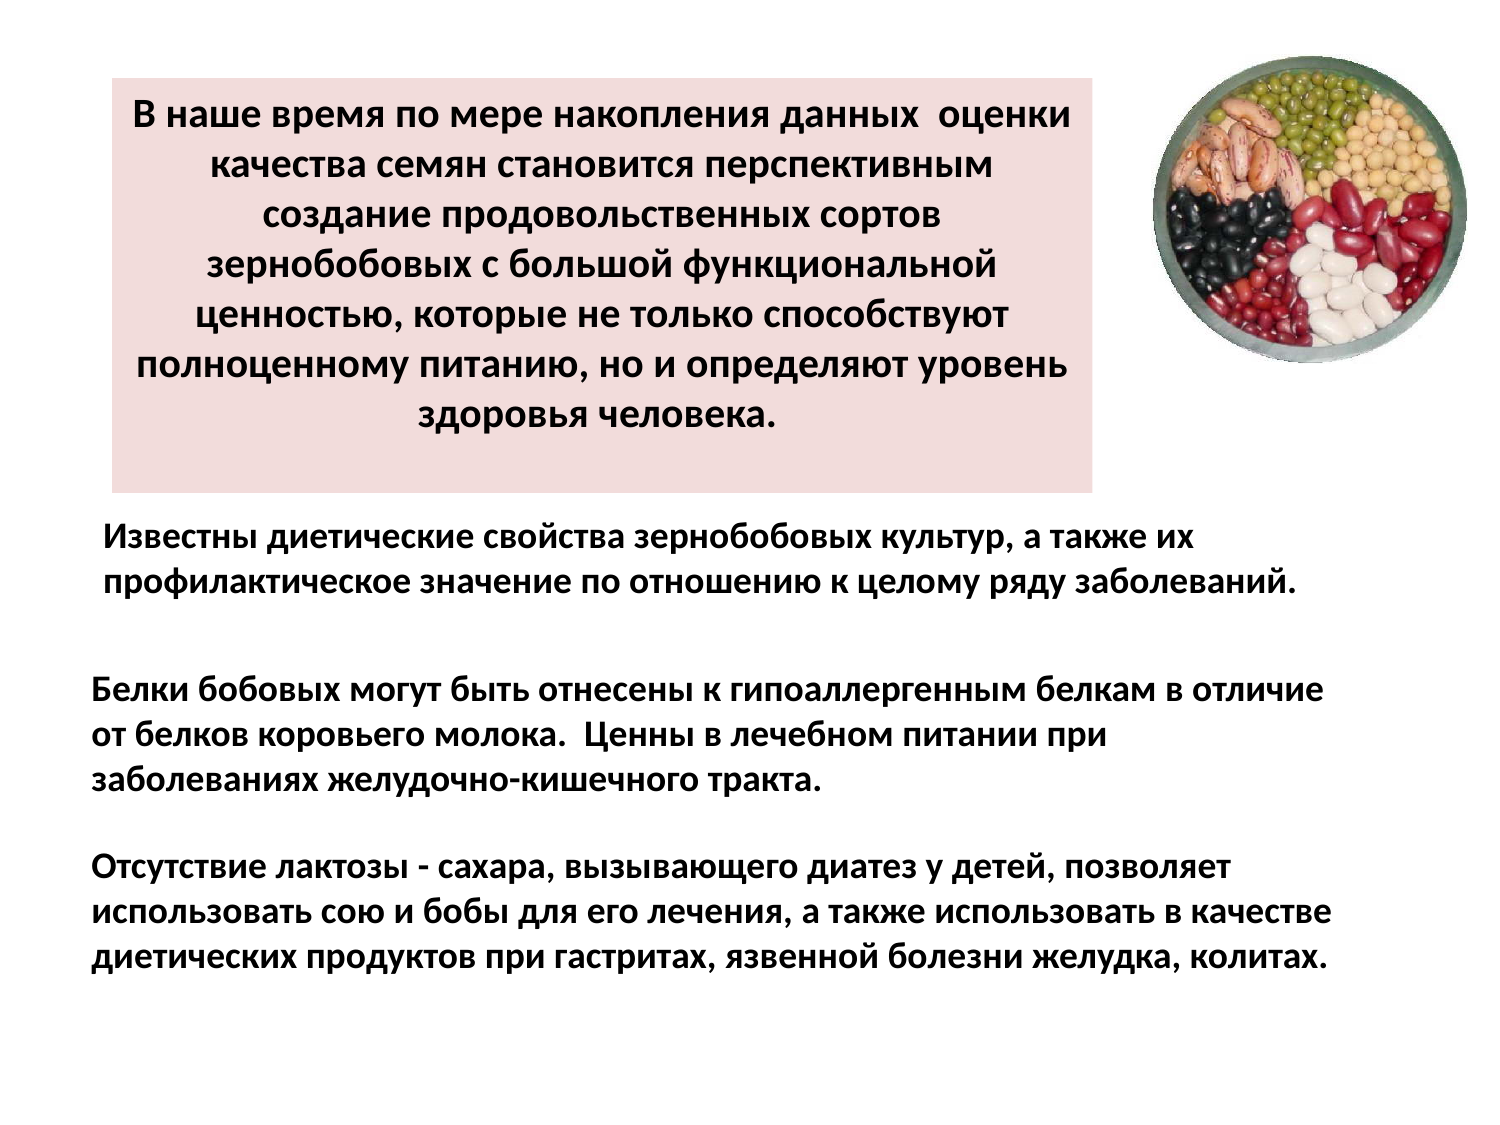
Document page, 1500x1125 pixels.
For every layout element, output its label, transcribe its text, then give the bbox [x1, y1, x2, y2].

text_box Известны диетические свойства зернобобовых культур, а также их профилактическое значение по отношению к целому ряду заболеваний. [88, 503, 1317, 654]
text_box В наше время по мере накопления данных оценки качества семян становится перспективным создание продовольственных сортов зернобобовых с большой функциональной ценностью, которые не только способствуют полноценному питанию, но и определяют уровень здоровья человека. [112, 78, 1093, 493]
picture [1151, 54, 1469, 364]
text_box Отсутствие лактозы - сахара, вызывающего диатез у детей, позволяет использовать сою и бобы для его лечения, а также использовать в качестве диетических продуктов при гастритах, язвенной болезни желудка, колитах. [76, 834, 1447, 1029]
text_box Белки бобовых могут быть отнесены к гипоаллергенным белкам в отличие от белков коровьего молока. Ценны в лечебном питании при заболеваниях желудочно-кишечного тракта. [76, 656, 1353, 834]
